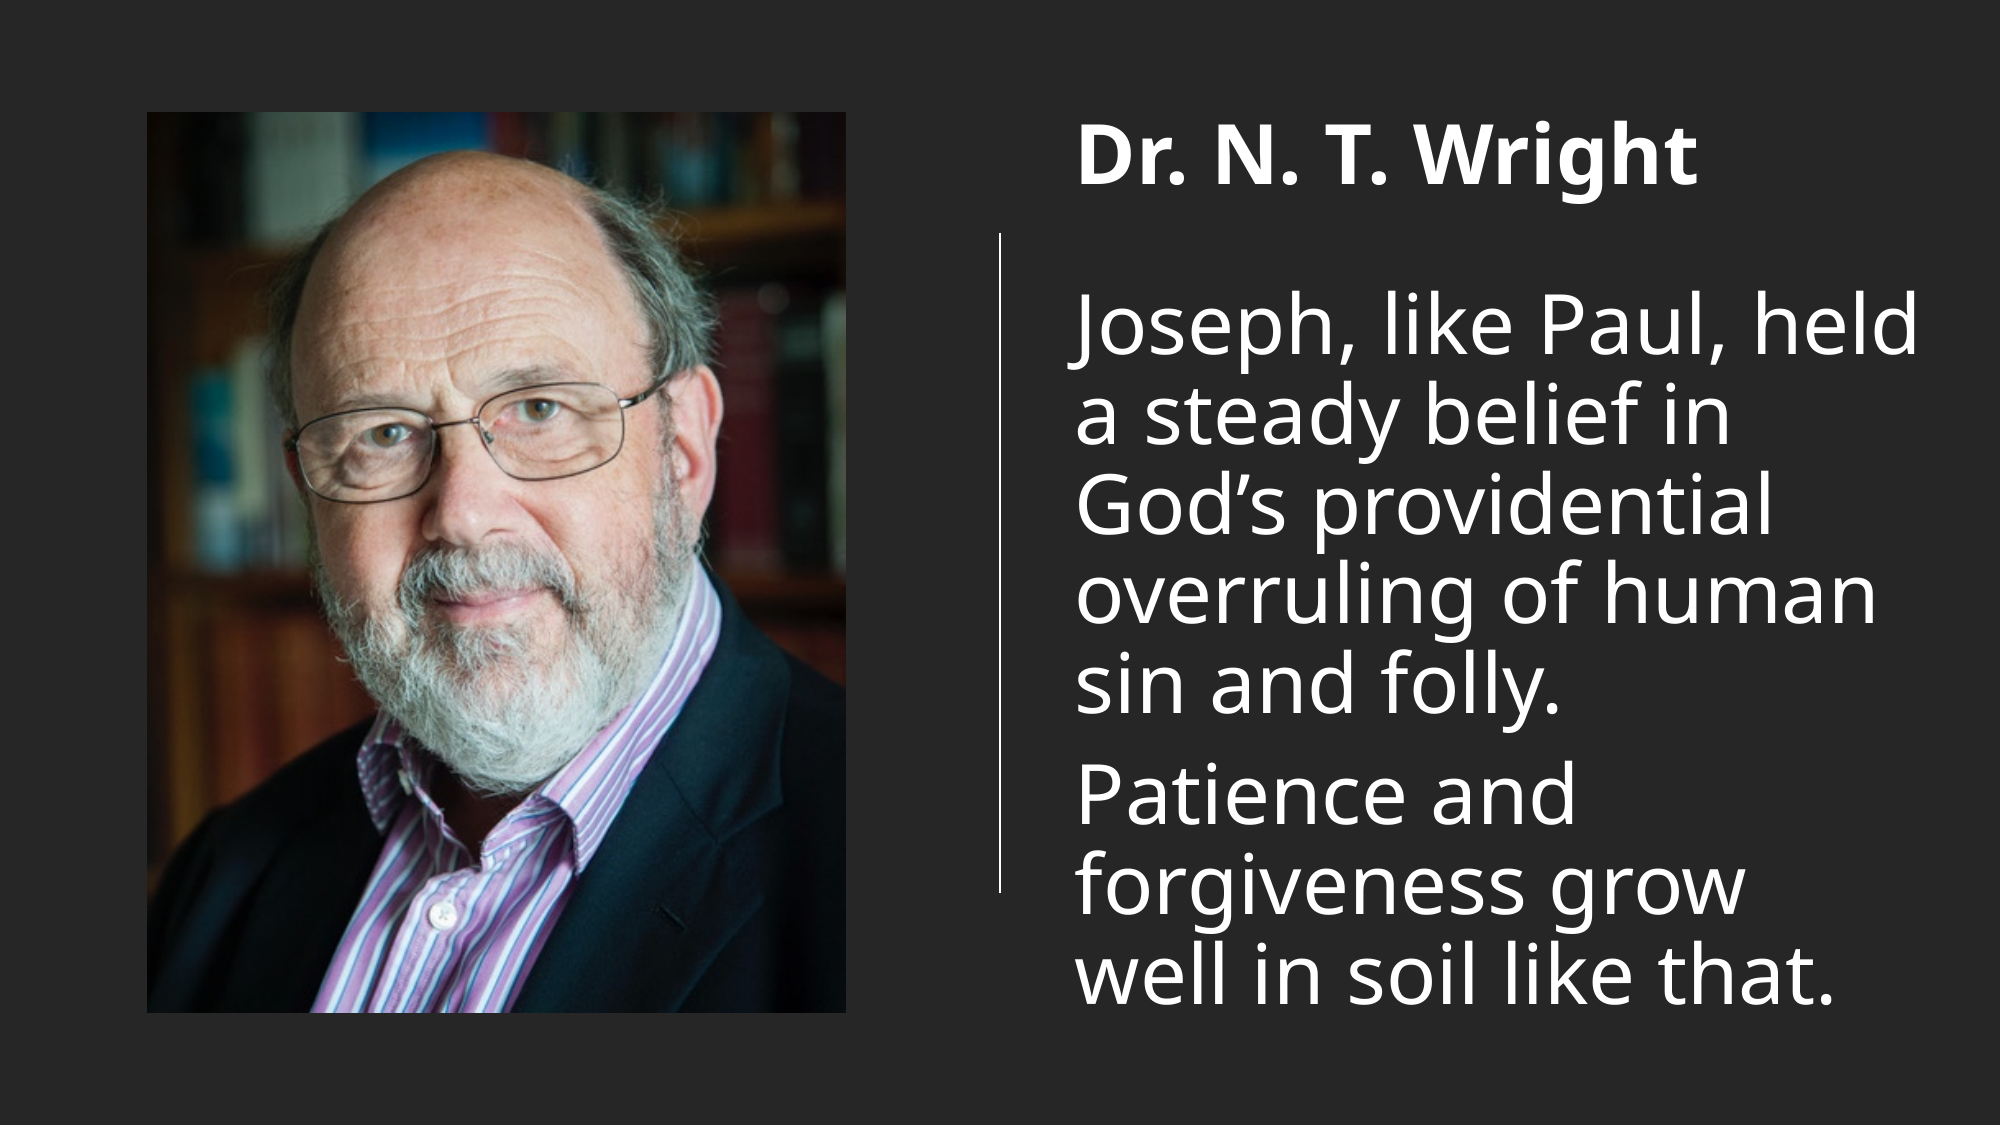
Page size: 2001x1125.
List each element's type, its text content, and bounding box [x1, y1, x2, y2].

picture [147, 112, 846, 1013]
title Dr. N. T. Wright [999, 112, 2000, 275]
list Joseph, like Paul, held a steady belief in God’s providential overruling of human sin and folly. Patience and forgiveness grow well in soil like that. [999, 275, 2000, 1125]
